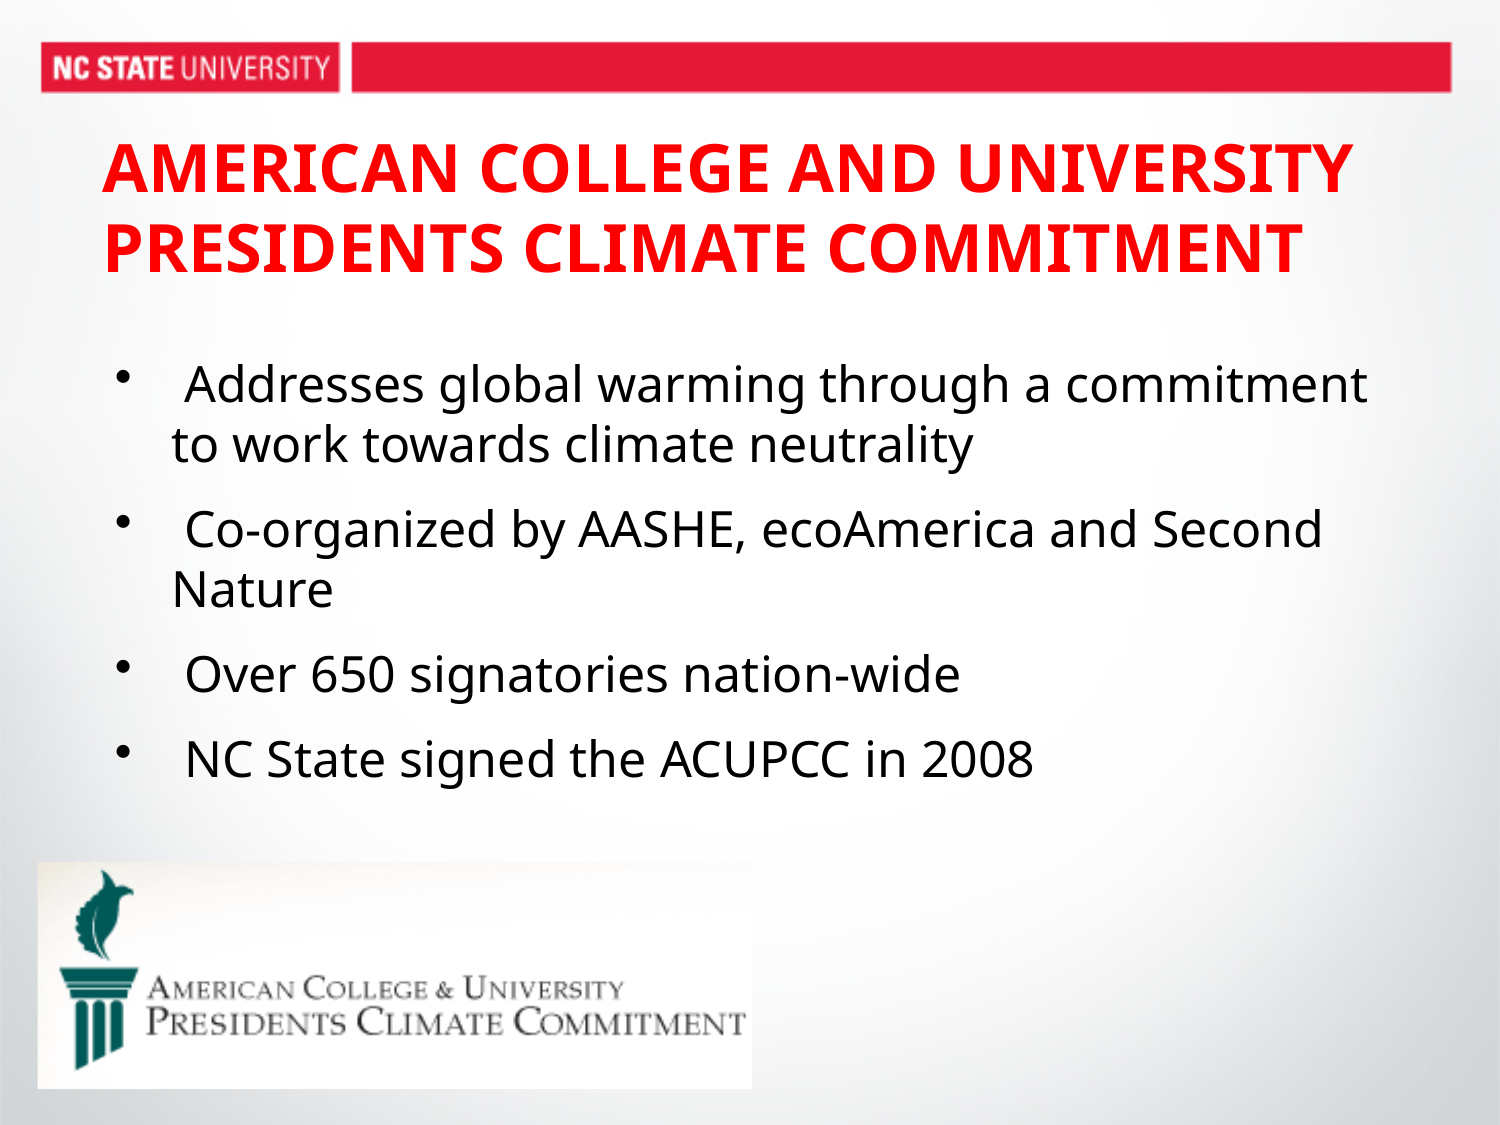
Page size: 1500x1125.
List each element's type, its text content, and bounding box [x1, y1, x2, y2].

list Addresses global warming through a commitment to work towards climate neutrality Co-organized by AASHE, ecoAmerica and Second Nature Over 650 signatories nation-wide NC State signed the ACUPCC in 2008 [99, 344, 1401, 938]
text_box [112, 562, 1325, 639]
picture [0, 0, 1500, 1125]
title AMERICAN COLLEGE AND UNIVERSITY PRESIDENTS CLIMATE COMMITMENT [87, 112, 1438, 301]
